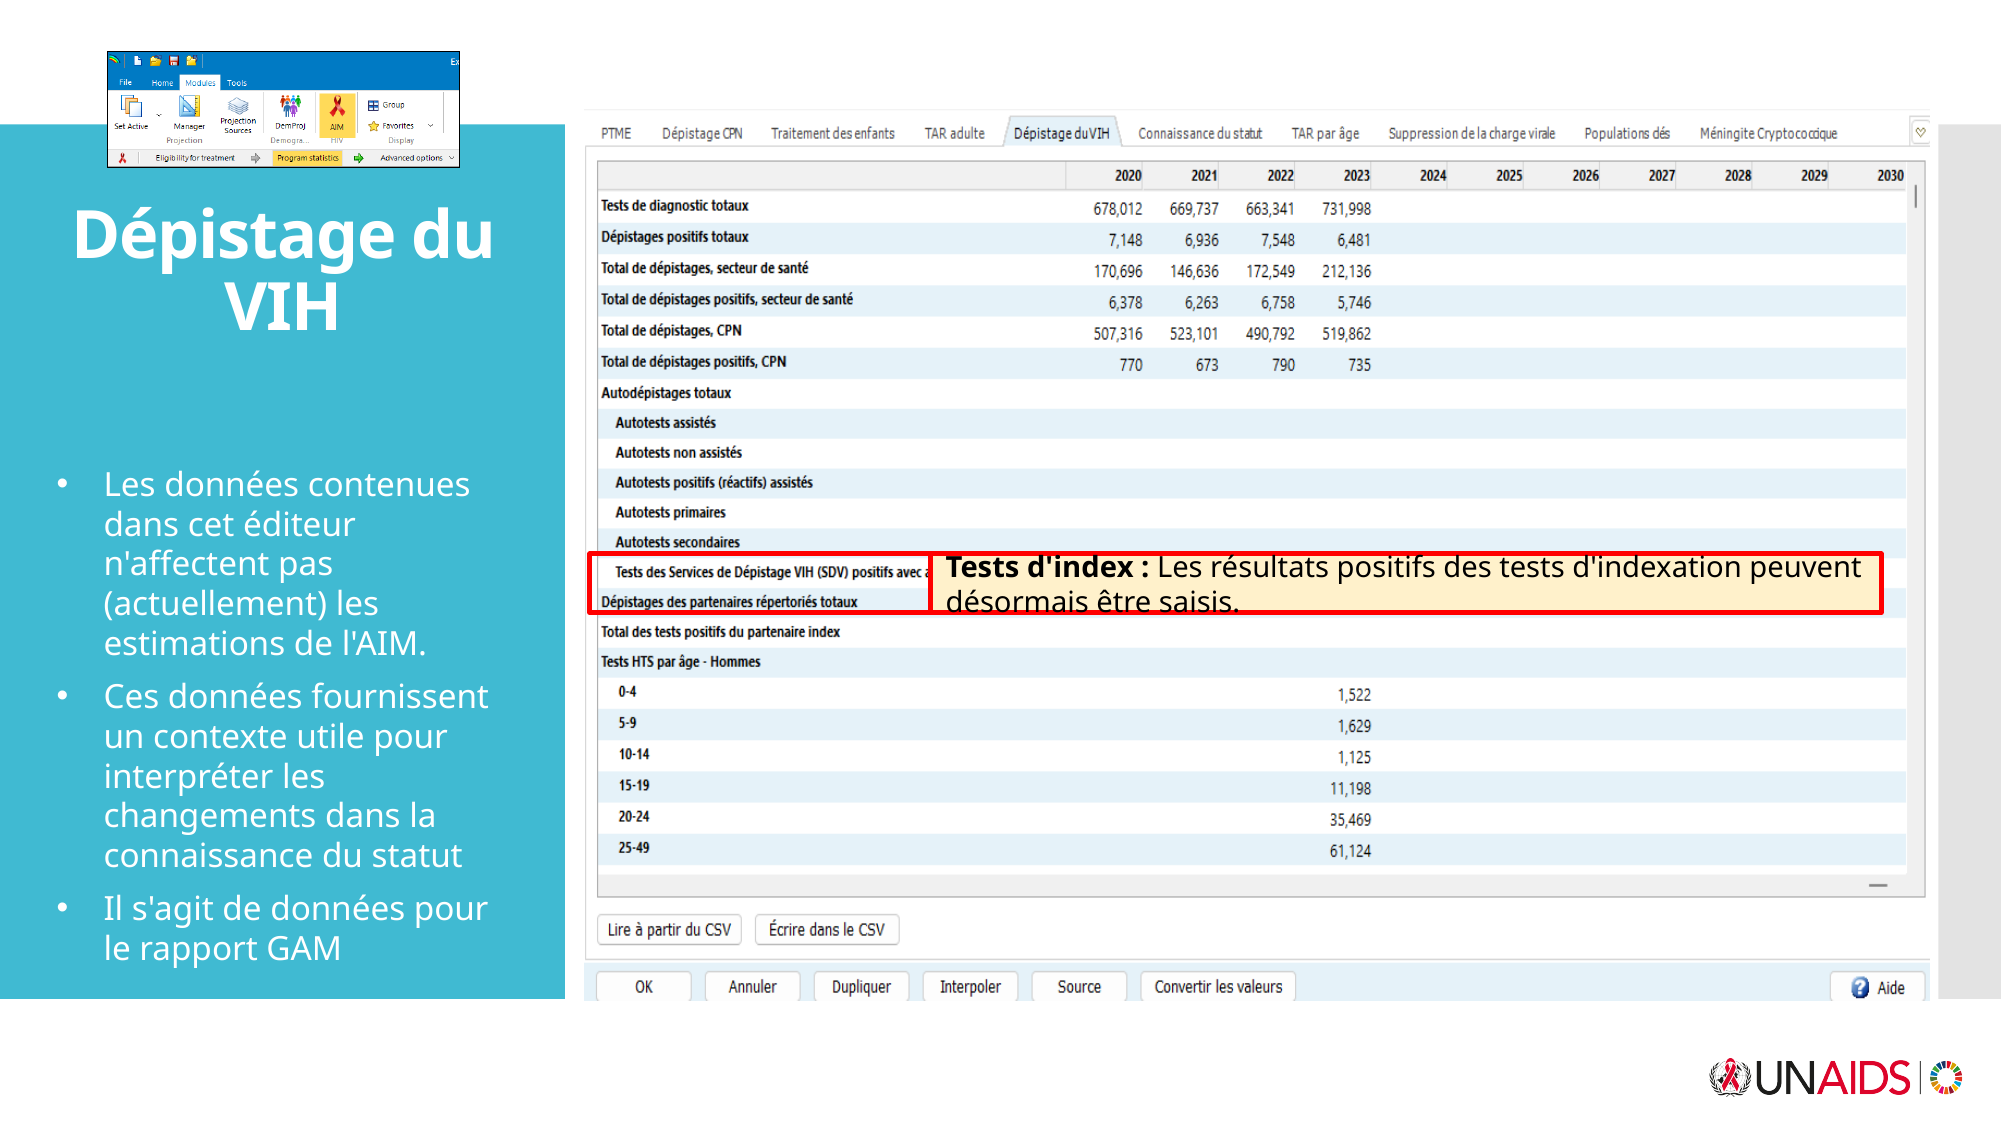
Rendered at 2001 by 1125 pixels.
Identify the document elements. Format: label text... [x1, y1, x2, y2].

picture [1709, 1058, 1963, 1097]
picture [584, 109, 1931, 1001]
text_box Les données contenues dans cet éditeur n'affectent pas (actuellement) les estimations de l'AIM. Ces données fournissent un contexte utile pour interpréter les changements dans la connaissance du statut Il s'agit de données pour le rapport GAM [41, 455, 525, 975]
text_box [589, 553, 1882, 613]
text_box Dépistage du VIH [41, 184, 525, 361]
picture [106, 51, 460, 168]
